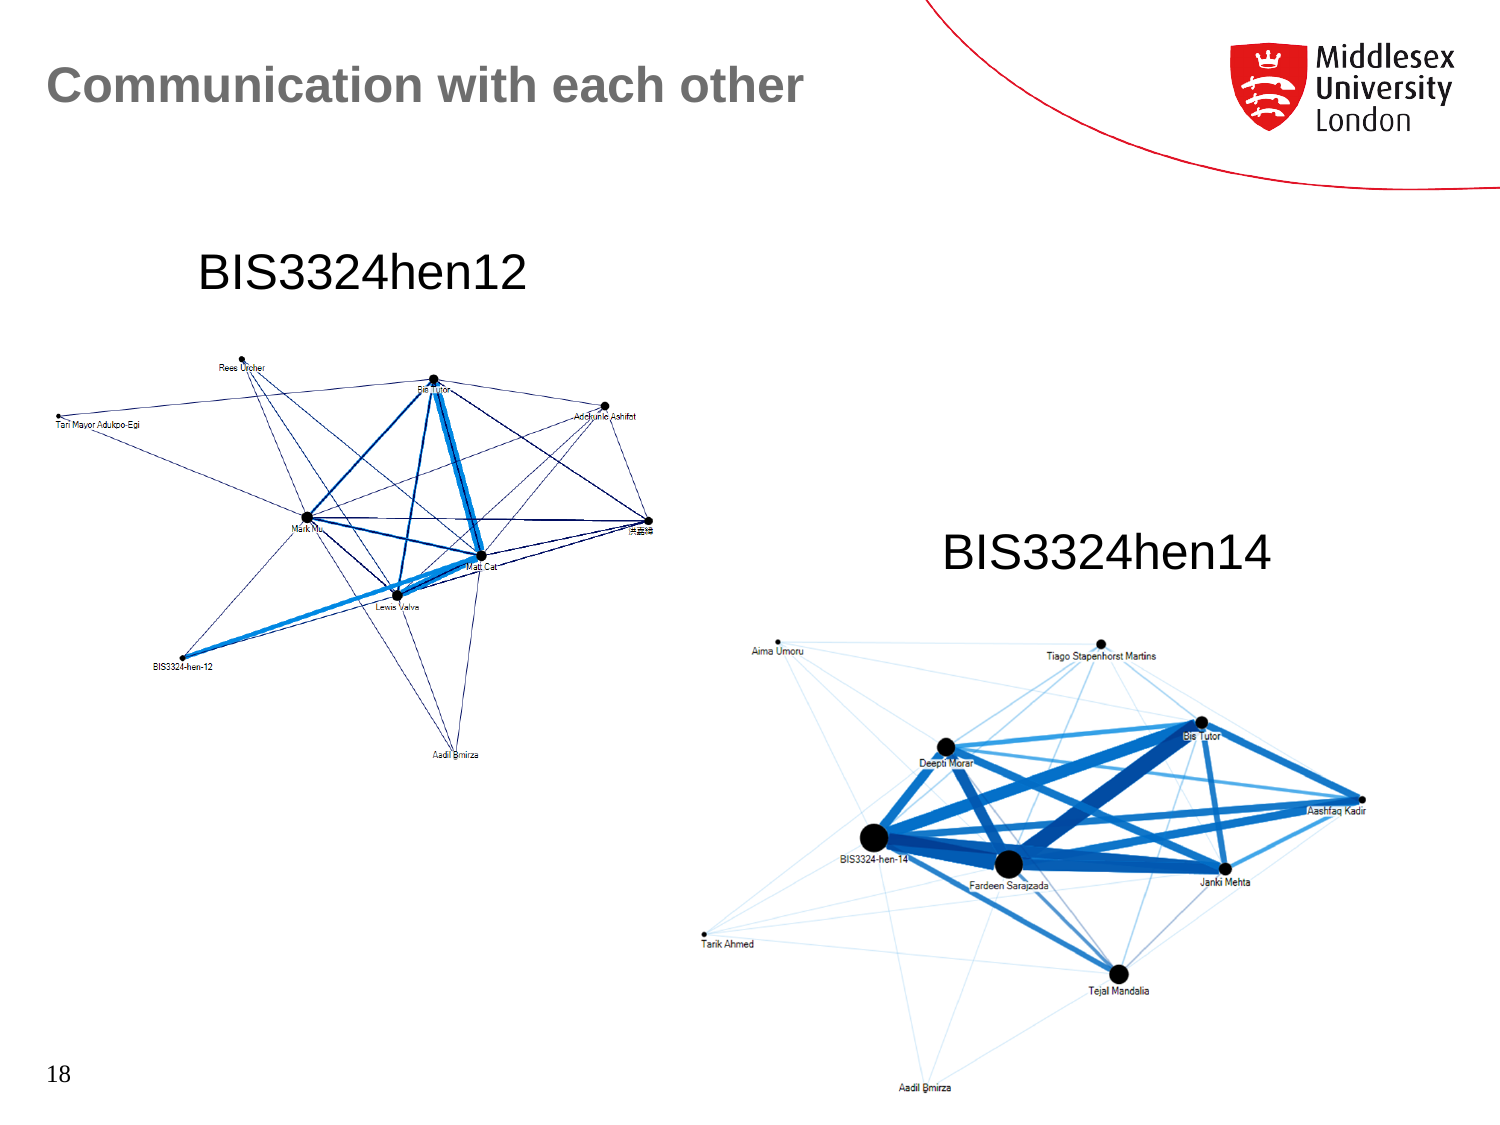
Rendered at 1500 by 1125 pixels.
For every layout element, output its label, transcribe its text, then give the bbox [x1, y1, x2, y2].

picture [924, 0, 1500, 223]
slide_number 18 [31, 1042, 194, 1103]
picture [696, 633, 1371, 1096]
title Communication with each other [31, 45, 987, 125]
picture [52, 352, 656, 763]
text_box BIS3324hen12 [183, 231, 561, 351]
text_box BIS3324hen14 [927, 512, 1306, 631]
